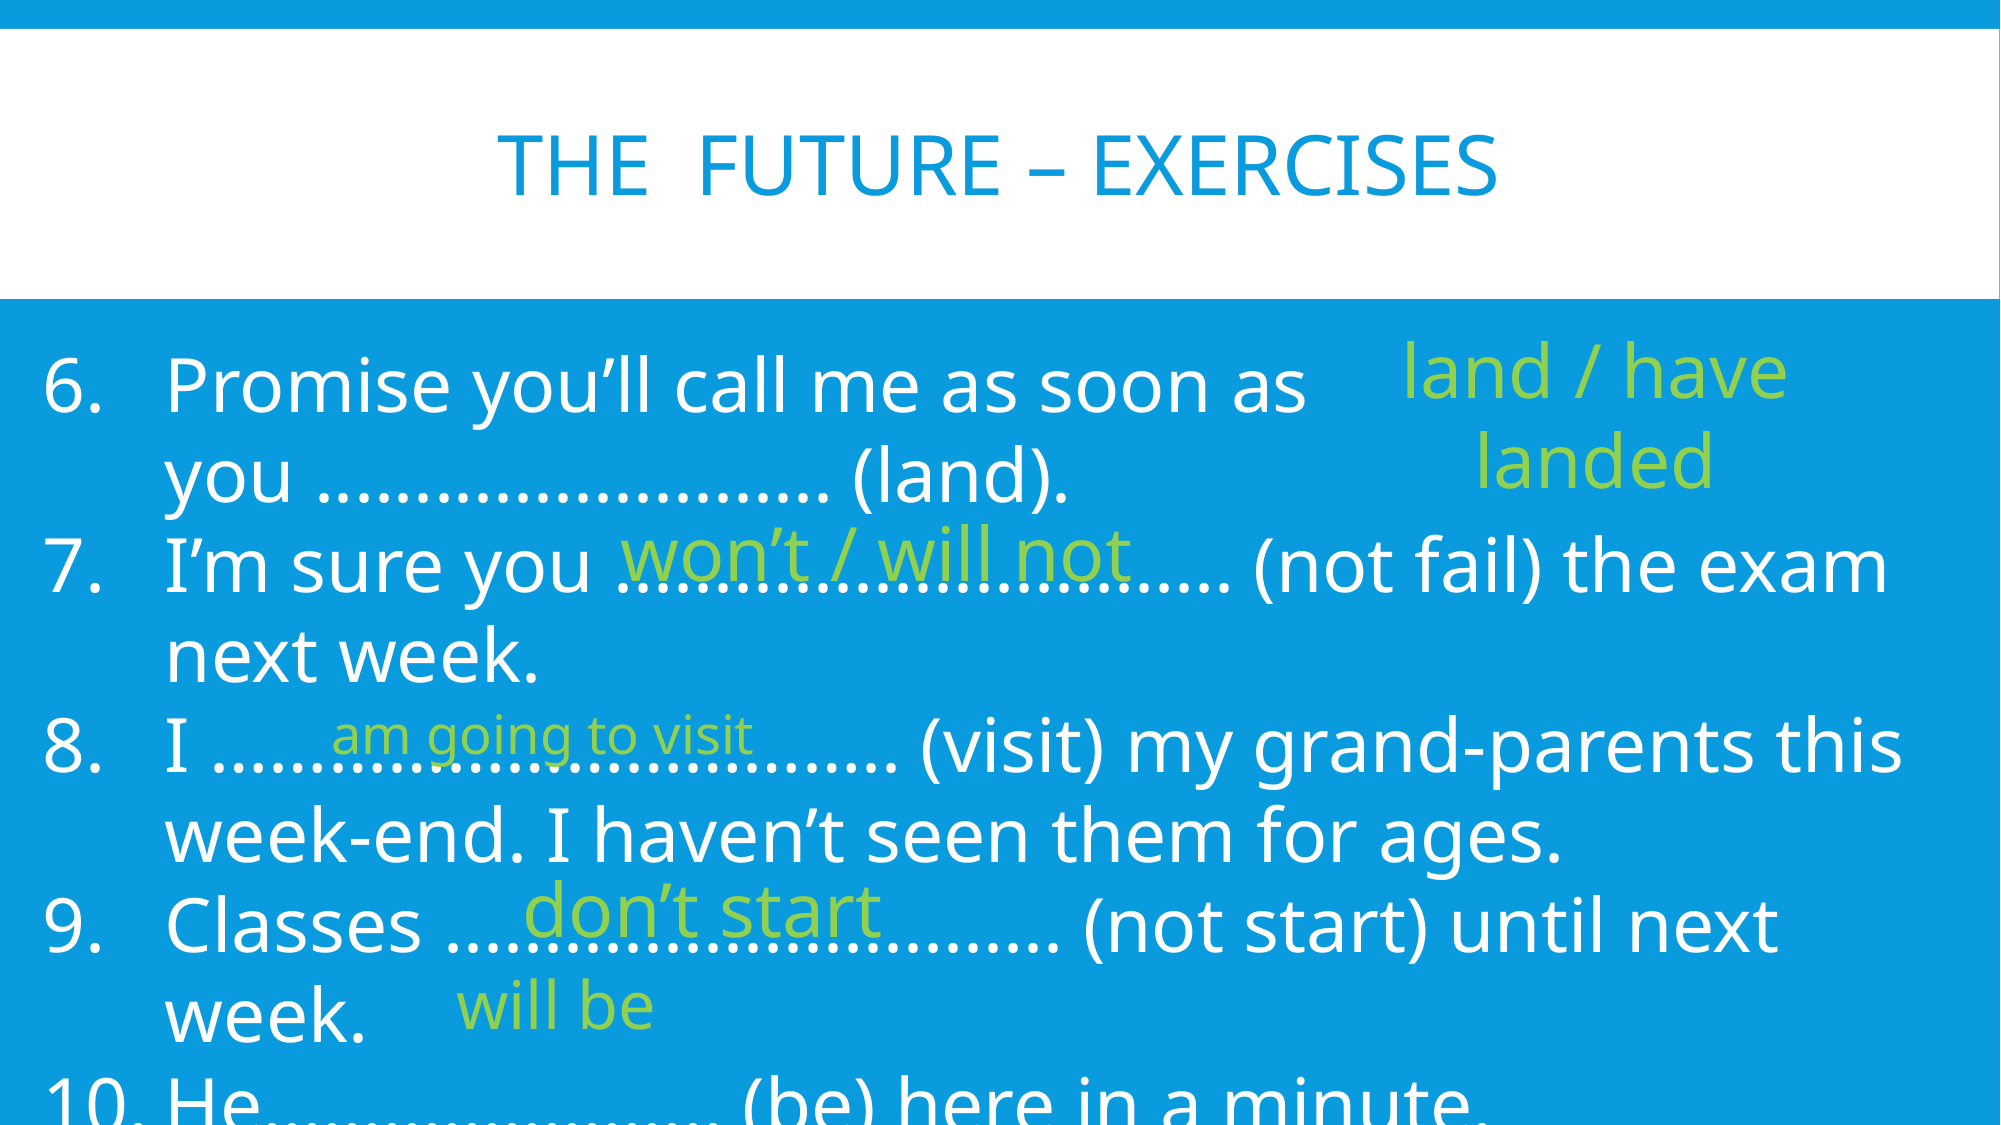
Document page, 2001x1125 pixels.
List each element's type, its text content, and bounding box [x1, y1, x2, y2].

picture [1279, 1114, 1285, 1125]
list Promise you’ll call me as soon as you .......................... (land). I’m sure you ............................... (not fail) the exam next week. I …………………………….. (visit) my grand-parents this week-end. I haven’t seen them for ages. Classes ............................... (not start) until next week. He....................... (be) here in a minute. [27, 329, 1971, 1114]
picture [772, 1114, 780, 1125]
picture [1128, 1114, 1134, 1125]
picture [816, 1114, 825, 1125]
picture [1082, 1114, 1087, 1125]
picture [865, 1114, 872, 1125]
picture [1298, 1114, 1303, 1125]
picture [1187, 1114, 1195, 1125]
picture [1363, 1114, 1370, 1125]
picture [946, 1114, 955, 1125]
picture [1164, 1114, 1172, 1125]
text_box won’t / will not [580, 498, 1174, 604]
picture [206, 1114, 212, 1125]
text_box don’t start [405, 854, 1000, 960]
picture [1388, 1114, 1396, 1125]
picture [1317, 1114, 1322, 1125]
title THE Future – Exercises [27, 46, 1971, 295]
picture [990, 1114, 995, 1125]
text_box land / have landed [1298, 315, 1893, 511]
picture [902, 1114, 907, 1125]
picture [798, 1114, 806, 1125]
picture [1228, 1114, 1233, 1125]
picture [1018, 1114, 1027, 1125]
text_box will be [242, 955, 871, 1051]
text_box am going to visit [179, 693, 907, 773]
picture [929, 1114, 935, 1125]
picture [172, 1114, 177, 1125]
picture [1344, 1114, 1350, 1125]
picture [1410, 1114, 1417, 1125]
picture [1253, 1114, 1259, 1125]
picture [225, 1114, 234, 1125]
picture [1435, 1114, 1444, 1125]
picture [746, 1114, 752, 1125]
picture [1101, 1114, 1106, 1125]
